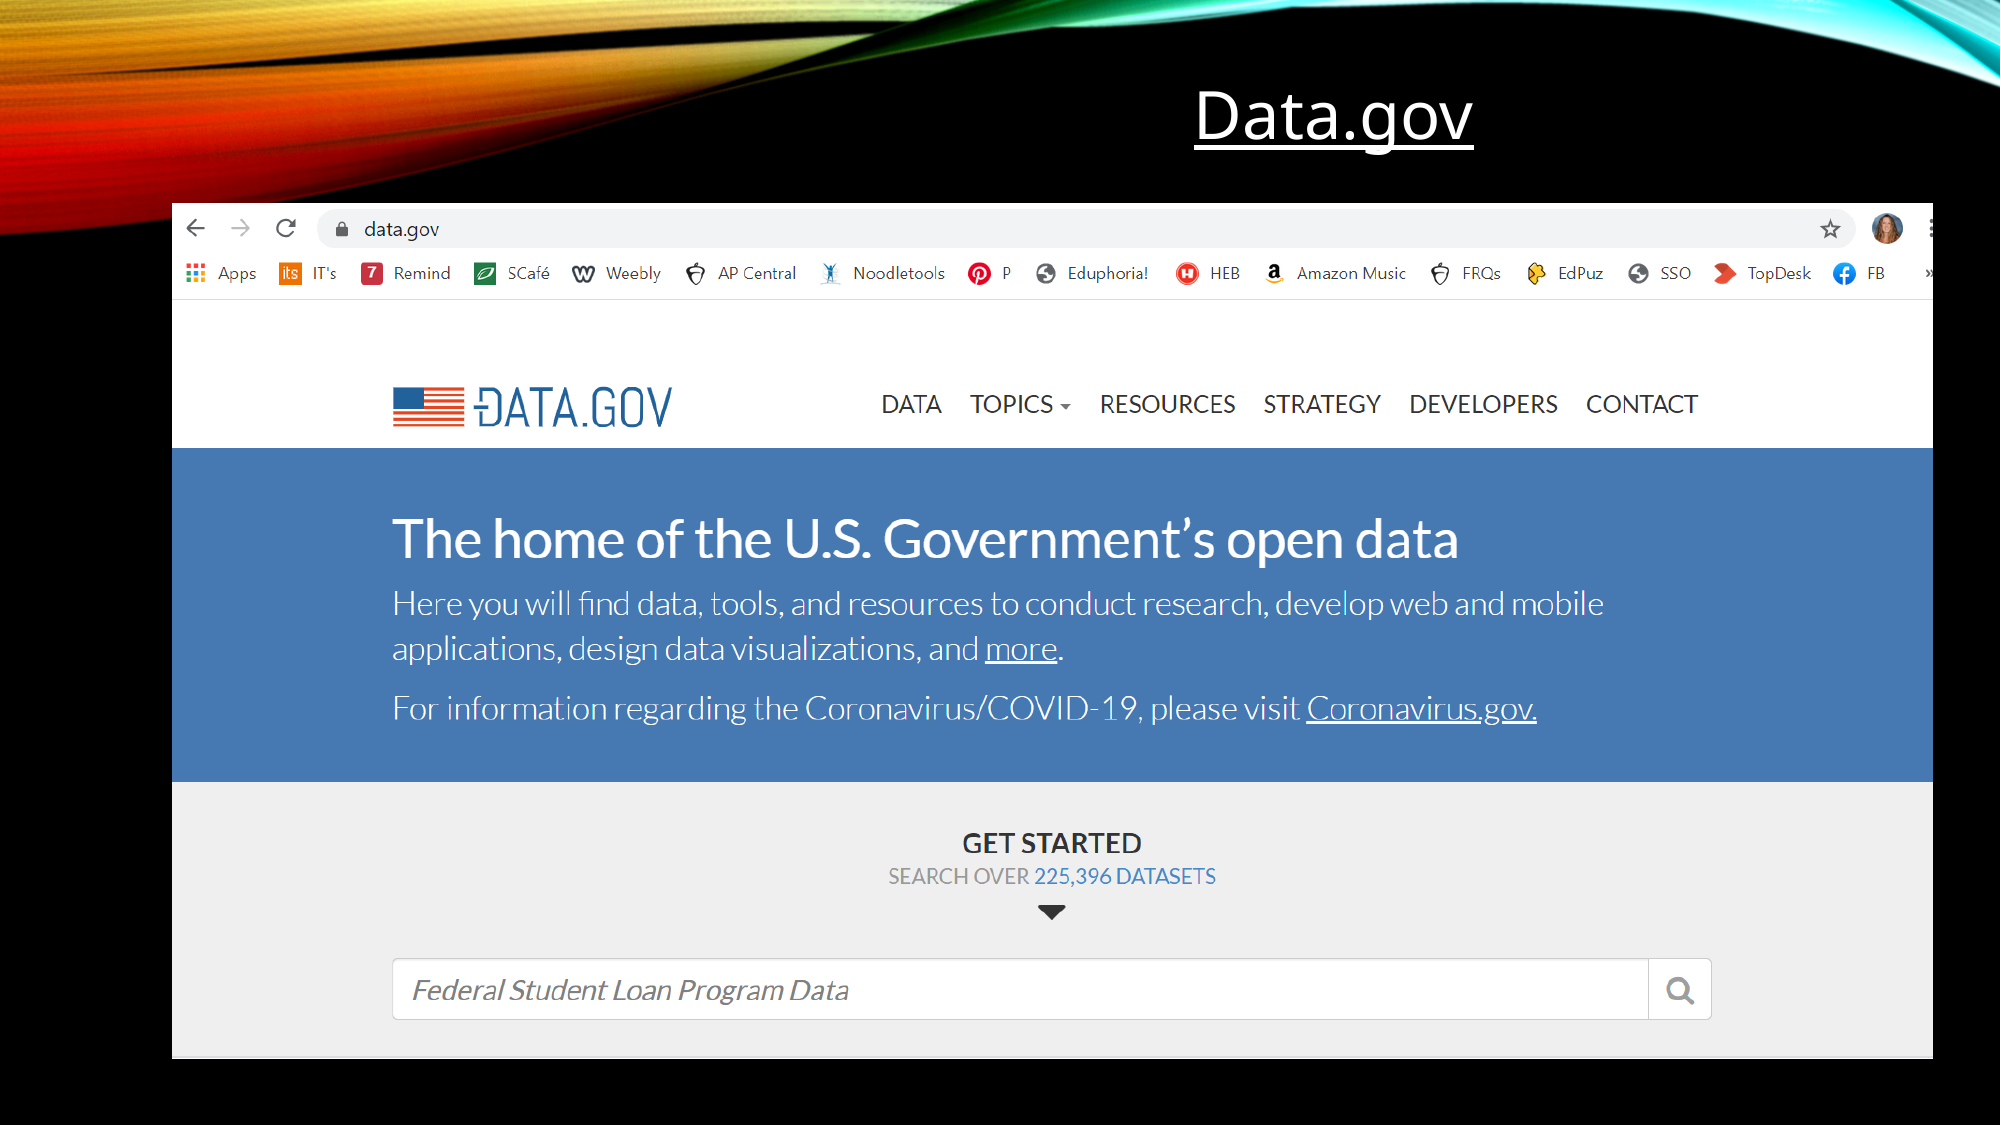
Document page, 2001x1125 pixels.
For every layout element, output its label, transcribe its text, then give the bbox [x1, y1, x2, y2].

picture [0, 0, 2000, 237]
text_box Data.gov [1179, 65, 2000, 172]
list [172, 202, 1933, 1059]
